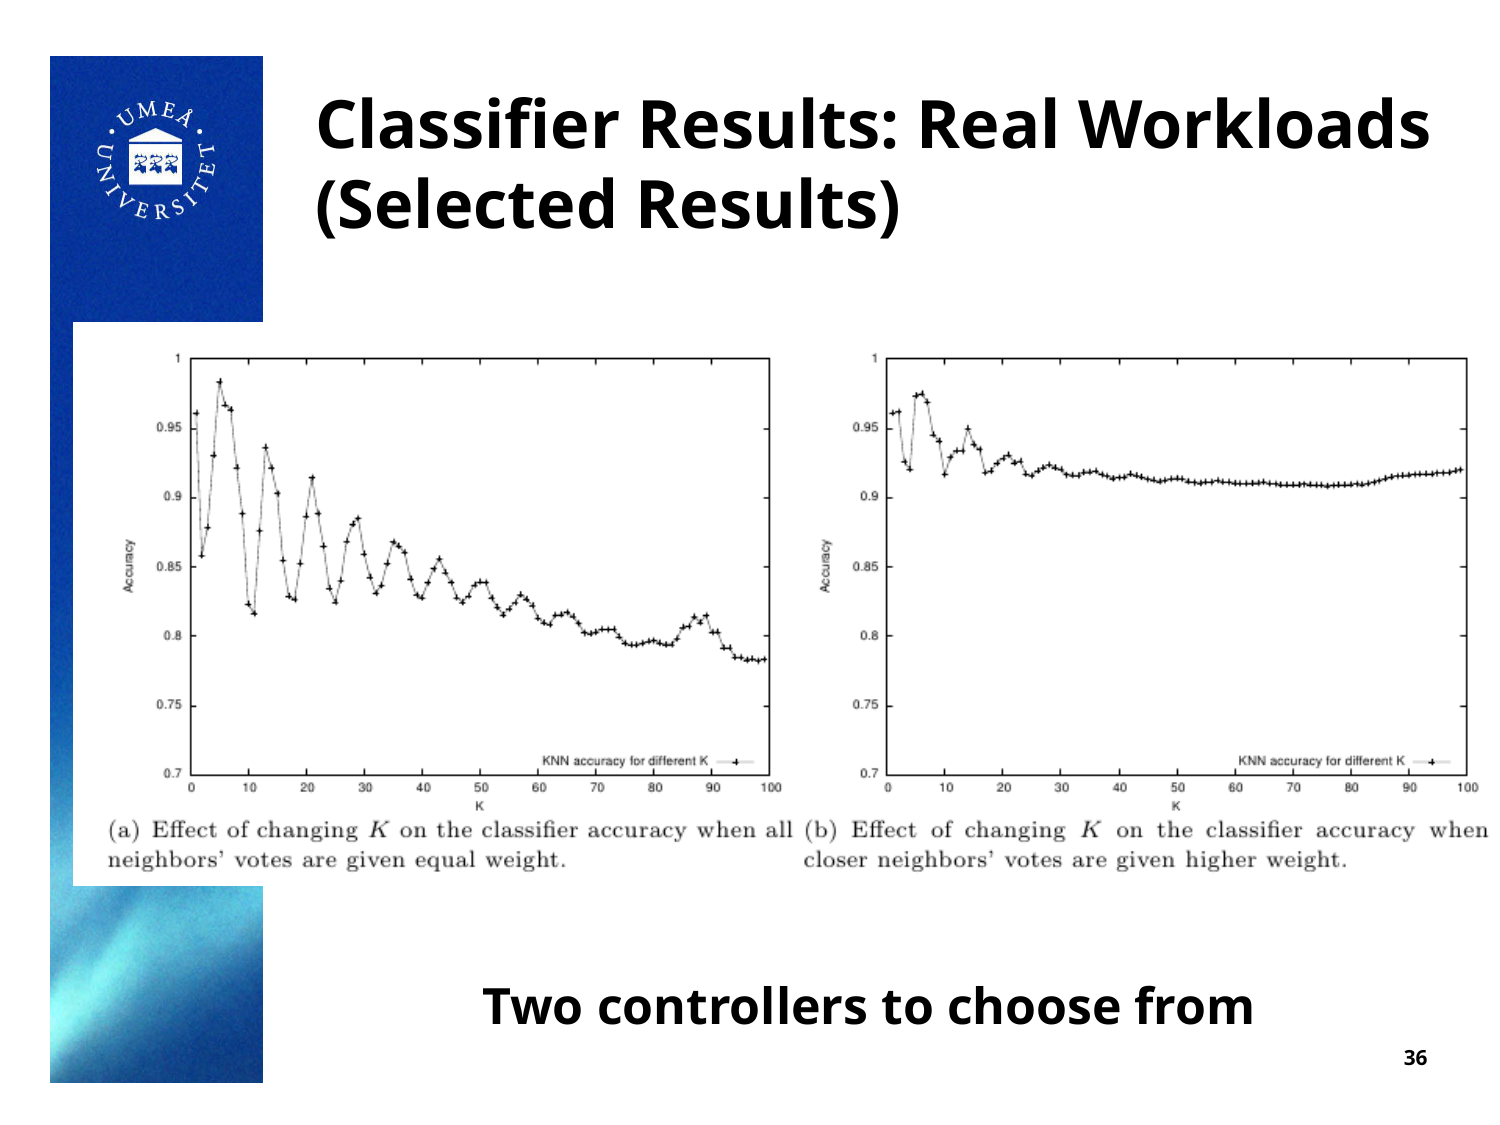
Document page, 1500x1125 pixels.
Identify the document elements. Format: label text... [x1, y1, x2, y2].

title Classifier Results: Real Workloads (Selected Results) [299, 74, 1450, 250]
text_box Two controllers to choose from [467, 967, 1271, 1042]
picture [50, 56, 1500, 1083]
text_box 36 [1130, 1037, 1443, 1075]
